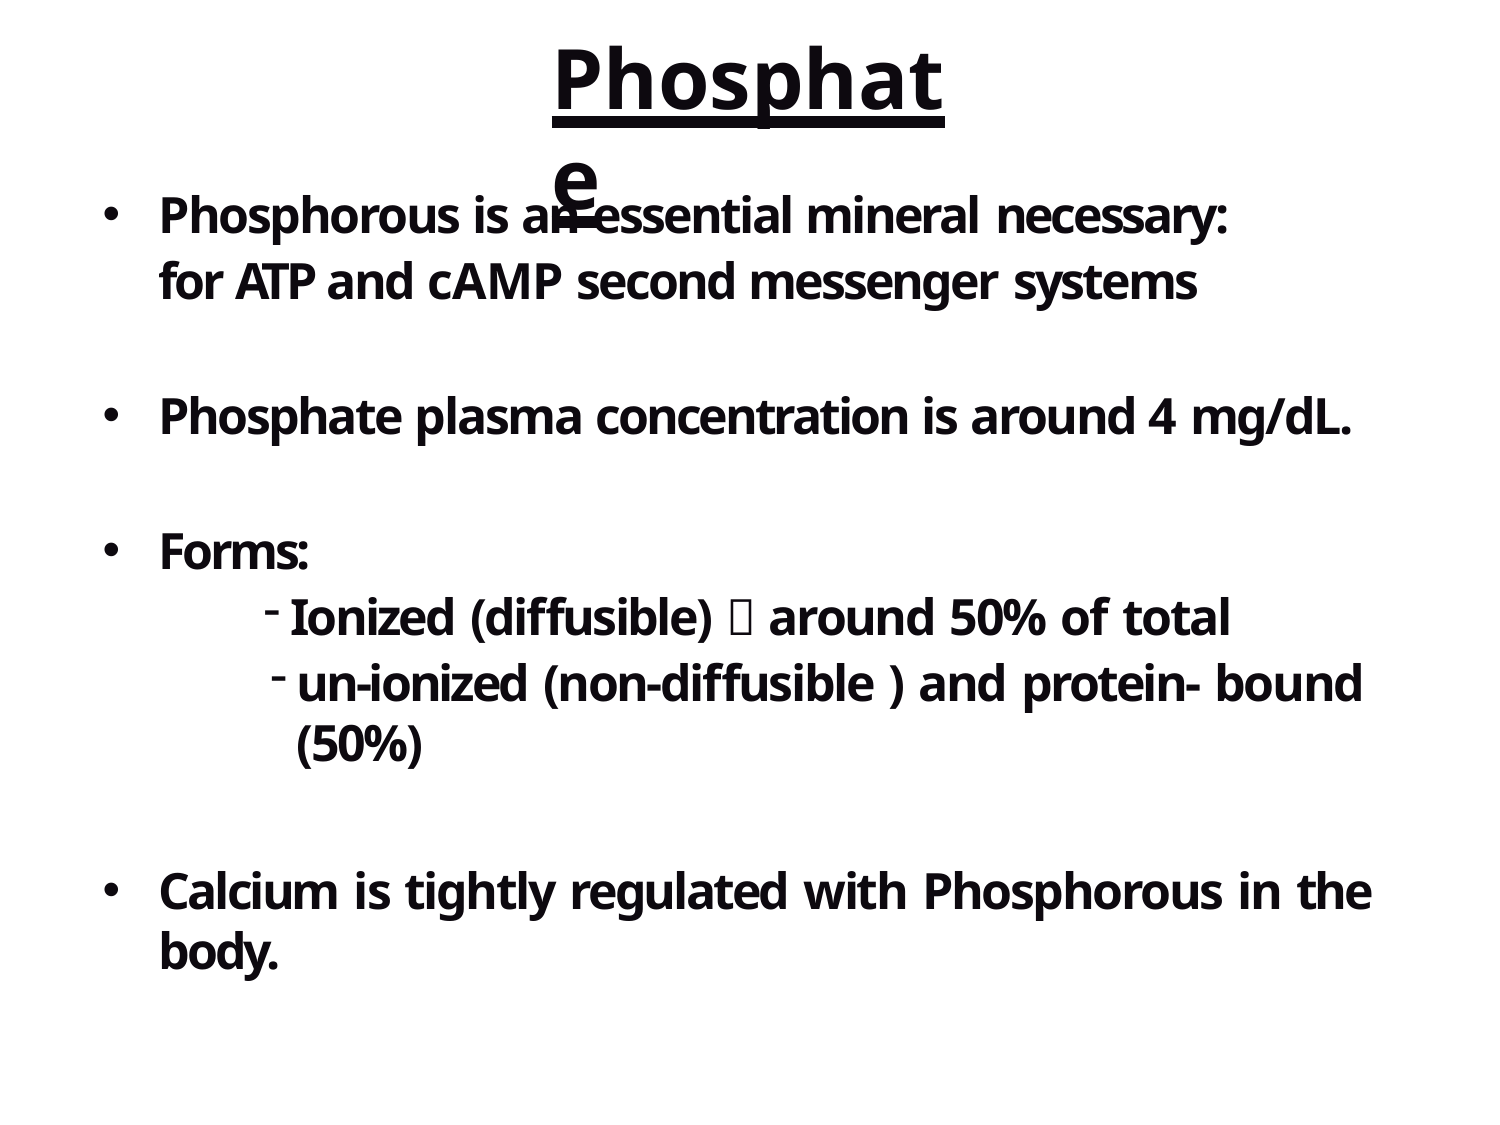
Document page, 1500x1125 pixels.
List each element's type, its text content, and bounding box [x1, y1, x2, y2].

title Phosphate [549, 23, 956, 175]
text_box Phosphorous is an essential mineral necessary: for ATP and cAMP second messenger systems Phosphate plasma concentration is around 4 mg/dL. Forms: Ionized (diffusible)  around 50% of total un-ionized (non-diffusible ) and protein- bound (50%) Calcium is tightly regulated with Phosphorous in the body. [100, 175, 1405, 980]
